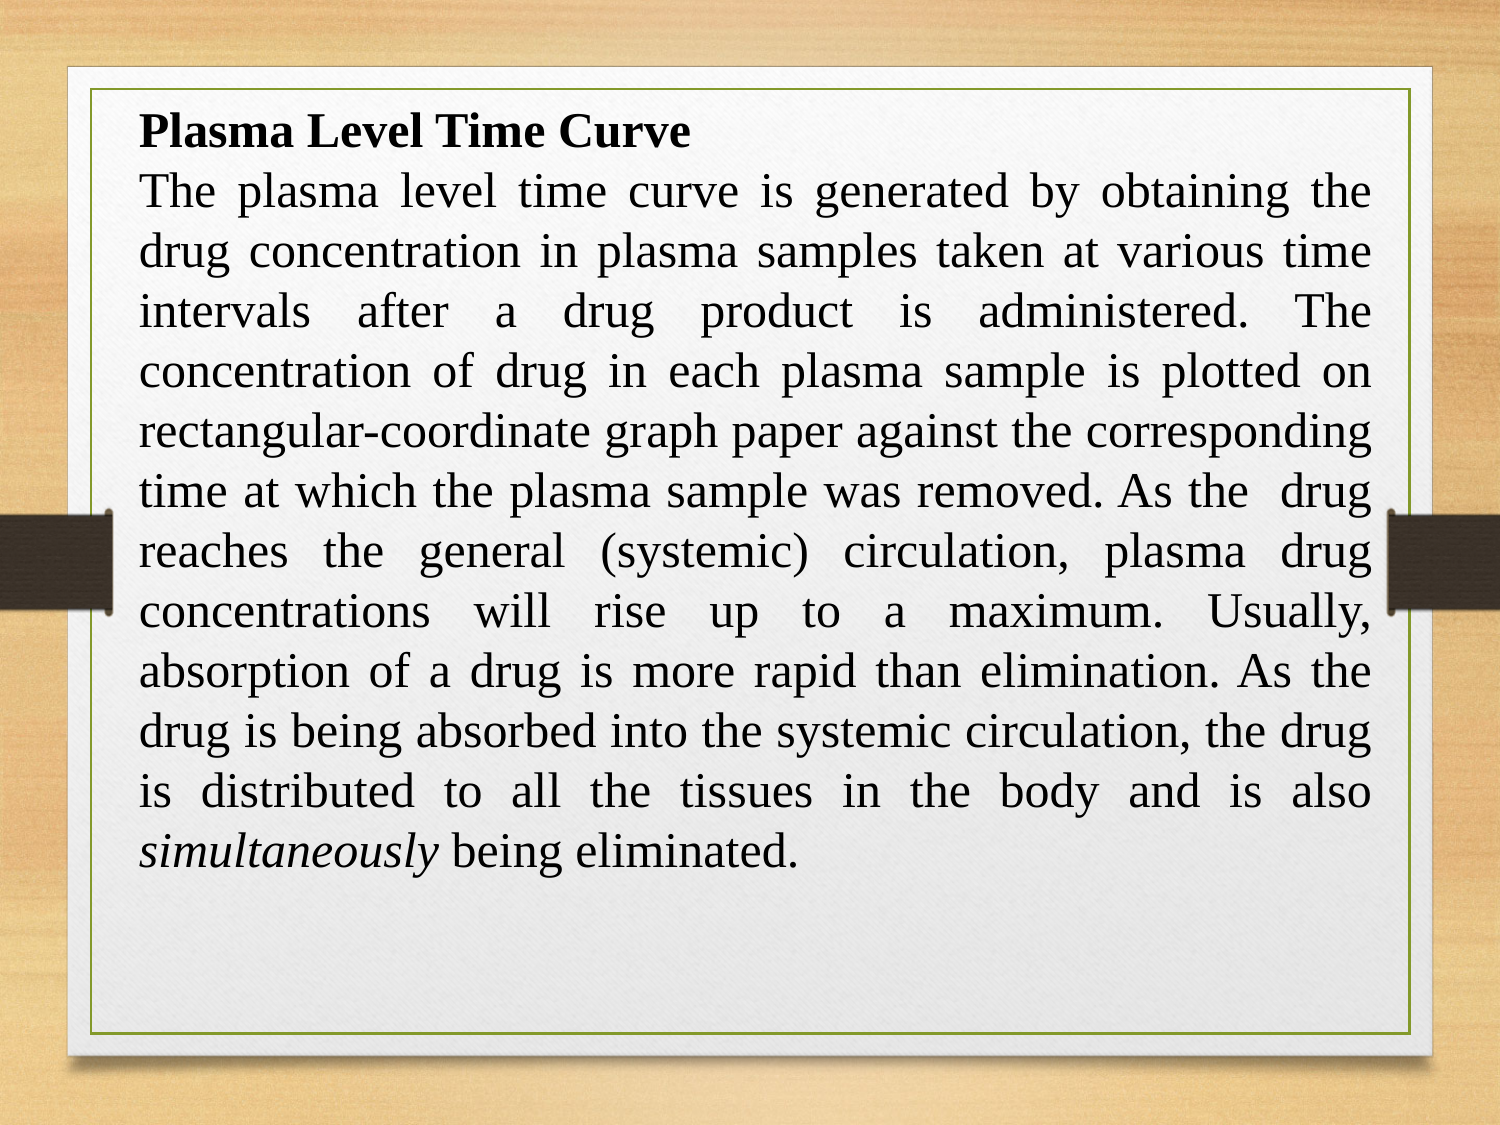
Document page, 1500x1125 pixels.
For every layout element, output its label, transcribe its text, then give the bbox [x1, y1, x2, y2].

picture [0, 0, 1500, 1125]
text_box Plasma Level Time Curve The plasma level time curve is generated by obtaining the drug concentration in plasma samples taken at various time intervals after a drug product is administered. The concentration of drug in each plasma sample is plotted on rectangular-coordinate graph paper against the corresponding time at which the plasma sample was removed. As the drug reaches the general (systemic) circulation, plasma drug concentrations will rise up to a maximum. Usually, absorption of a drug is more rapid than elimination. As the drug is being absorbed into the systemic circulation, the drug is distributed to all the tissues in the body and is also simultaneously being eliminated. [123, 89, 1388, 945]
